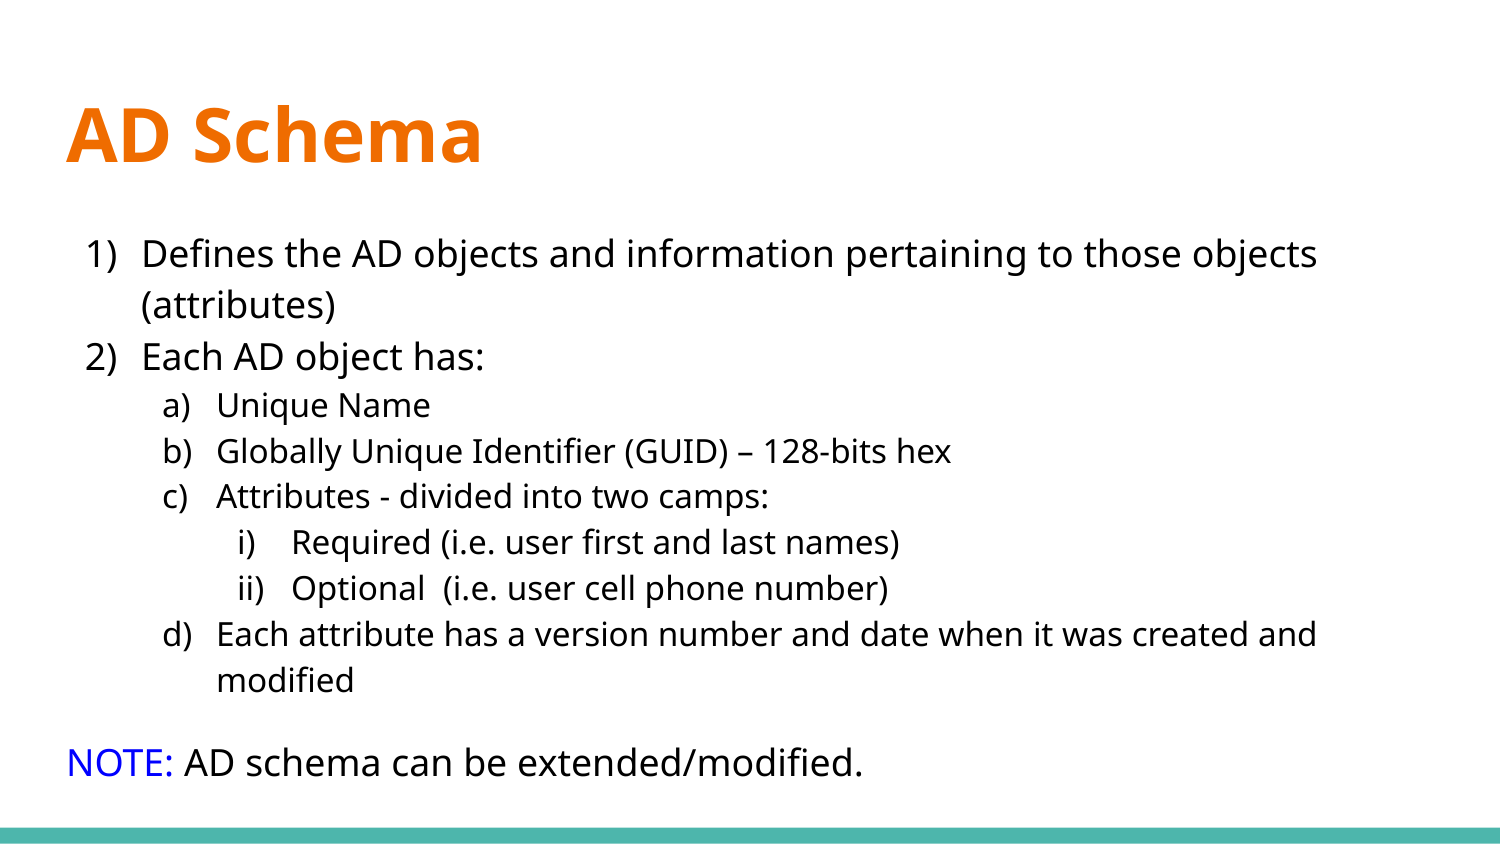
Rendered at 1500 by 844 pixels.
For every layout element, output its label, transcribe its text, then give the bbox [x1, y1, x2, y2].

title AD Schema [51, 72, 1449, 189]
list Defines the AD objects and information pertaining to those objects (attributes) Each AD object has: Unique Name Globally Unique Identifier (GUID) – 128-bits hex Attributes - divided into two camps: Required (i.e. user first and last names) Optional (i.e. user cell phone number) Each attribute has a version number and date when it was created and modified NOTE: AD schema can be extended/modified. [51, 207, 1449, 750]
